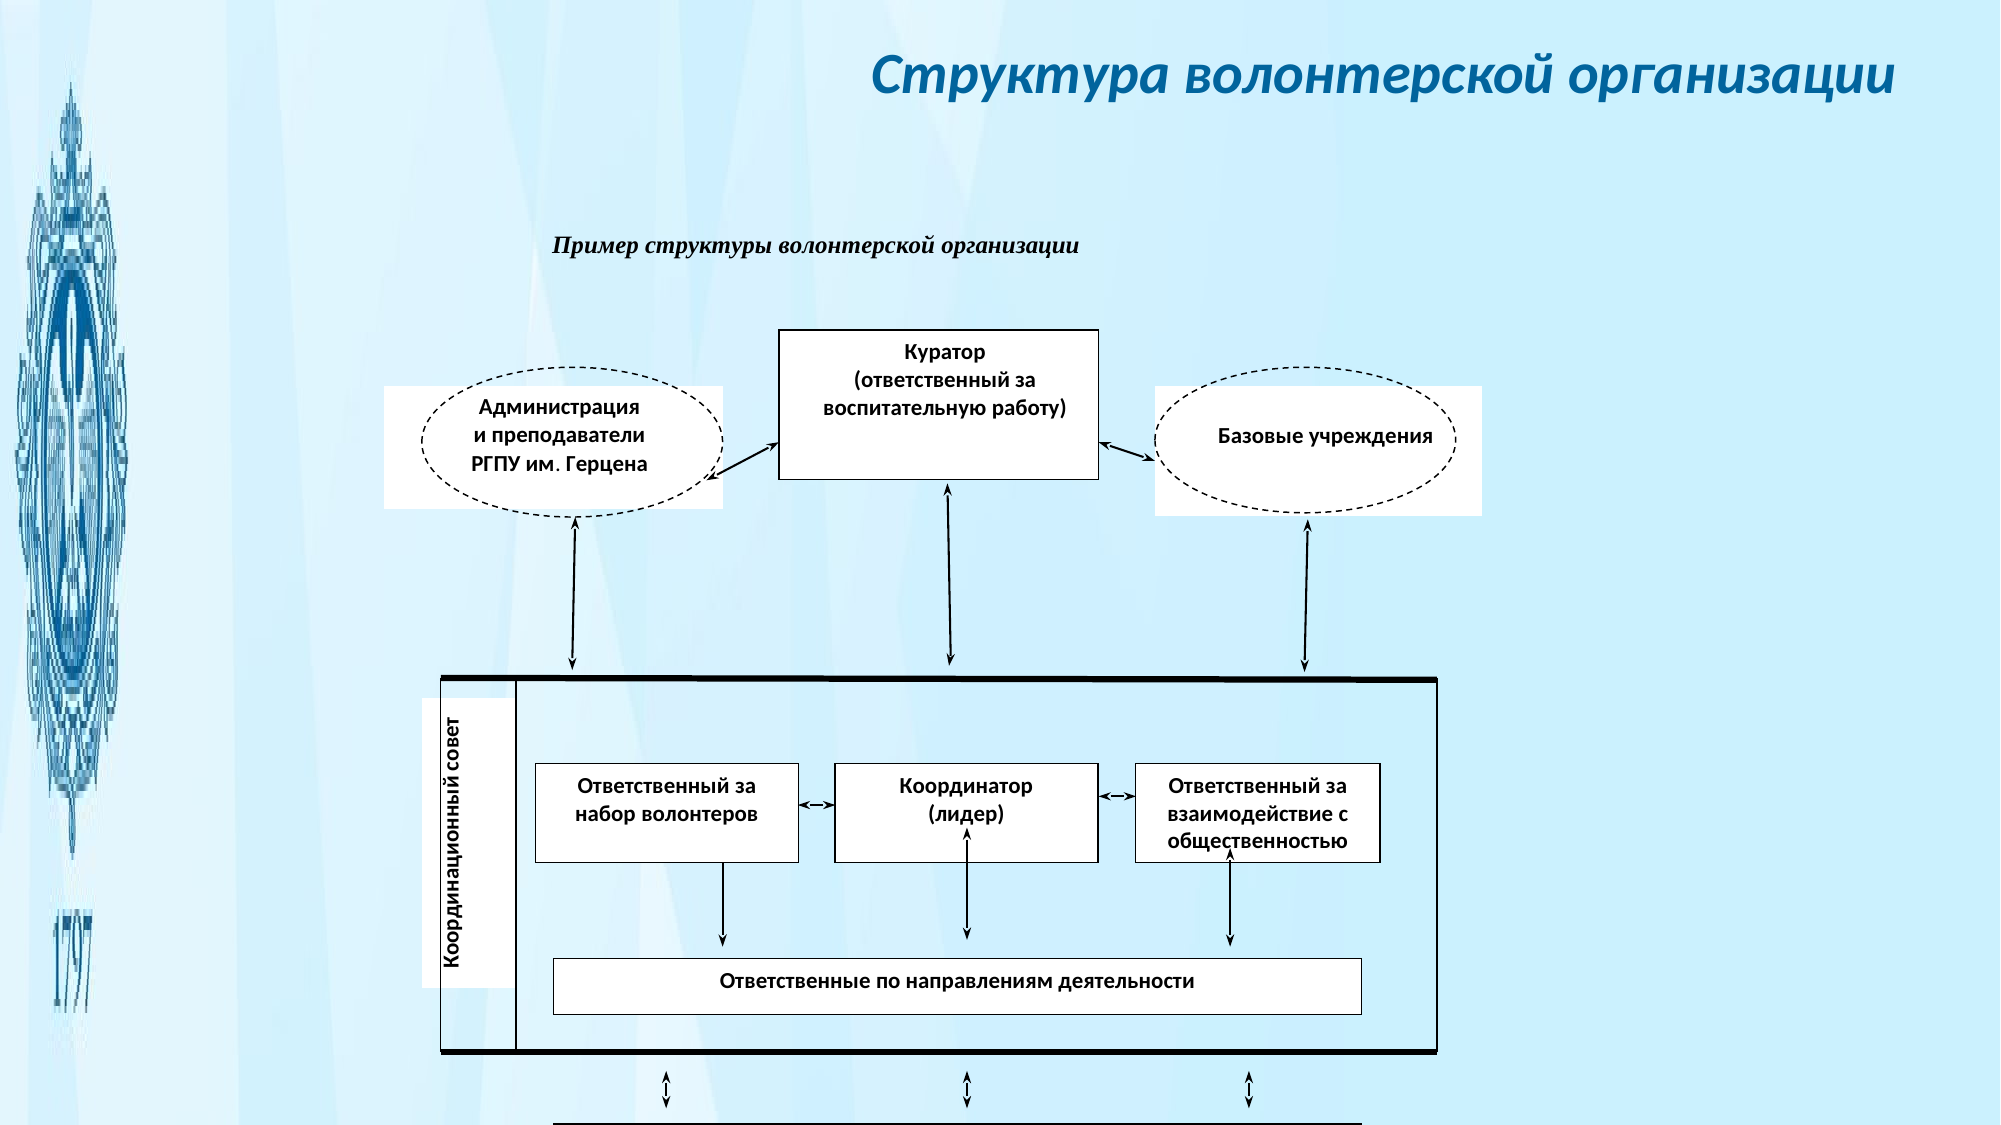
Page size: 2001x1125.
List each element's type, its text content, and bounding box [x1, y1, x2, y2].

picture [0, 0, 2001, 1125]
list Структура волонтерской организации [853, 35, 1997, 122]
